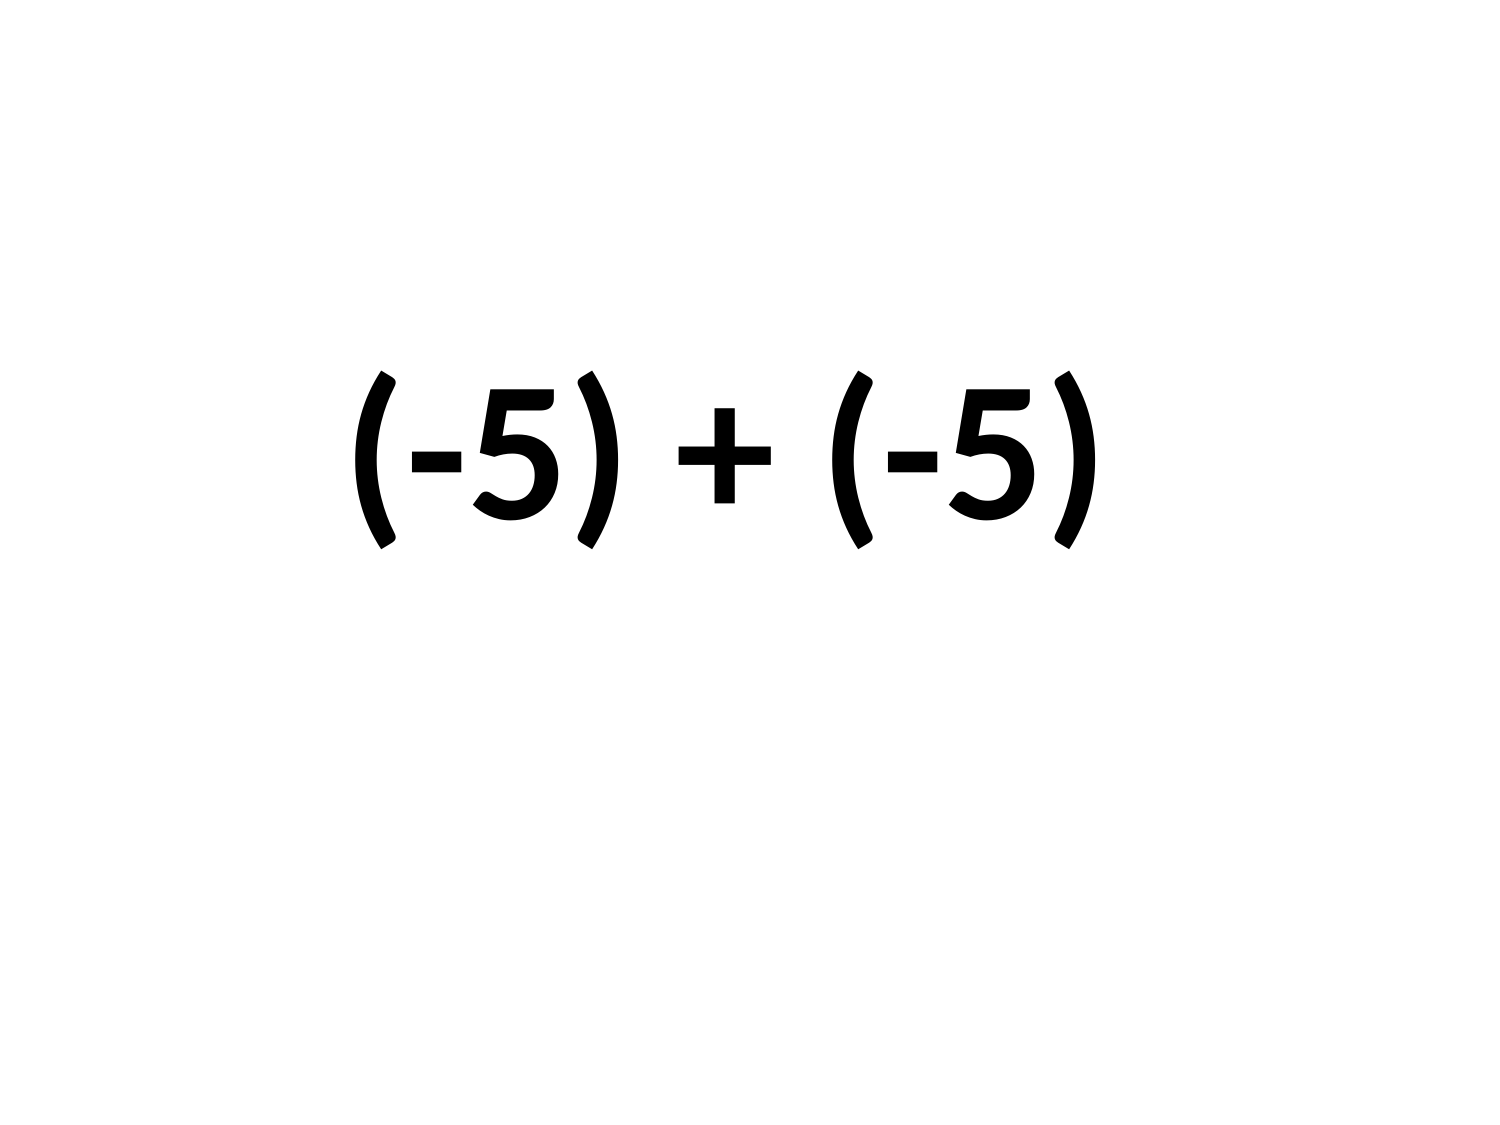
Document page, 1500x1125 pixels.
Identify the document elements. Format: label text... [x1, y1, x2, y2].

text_box (-5) + (-5) [329, 312, 1123, 568]
